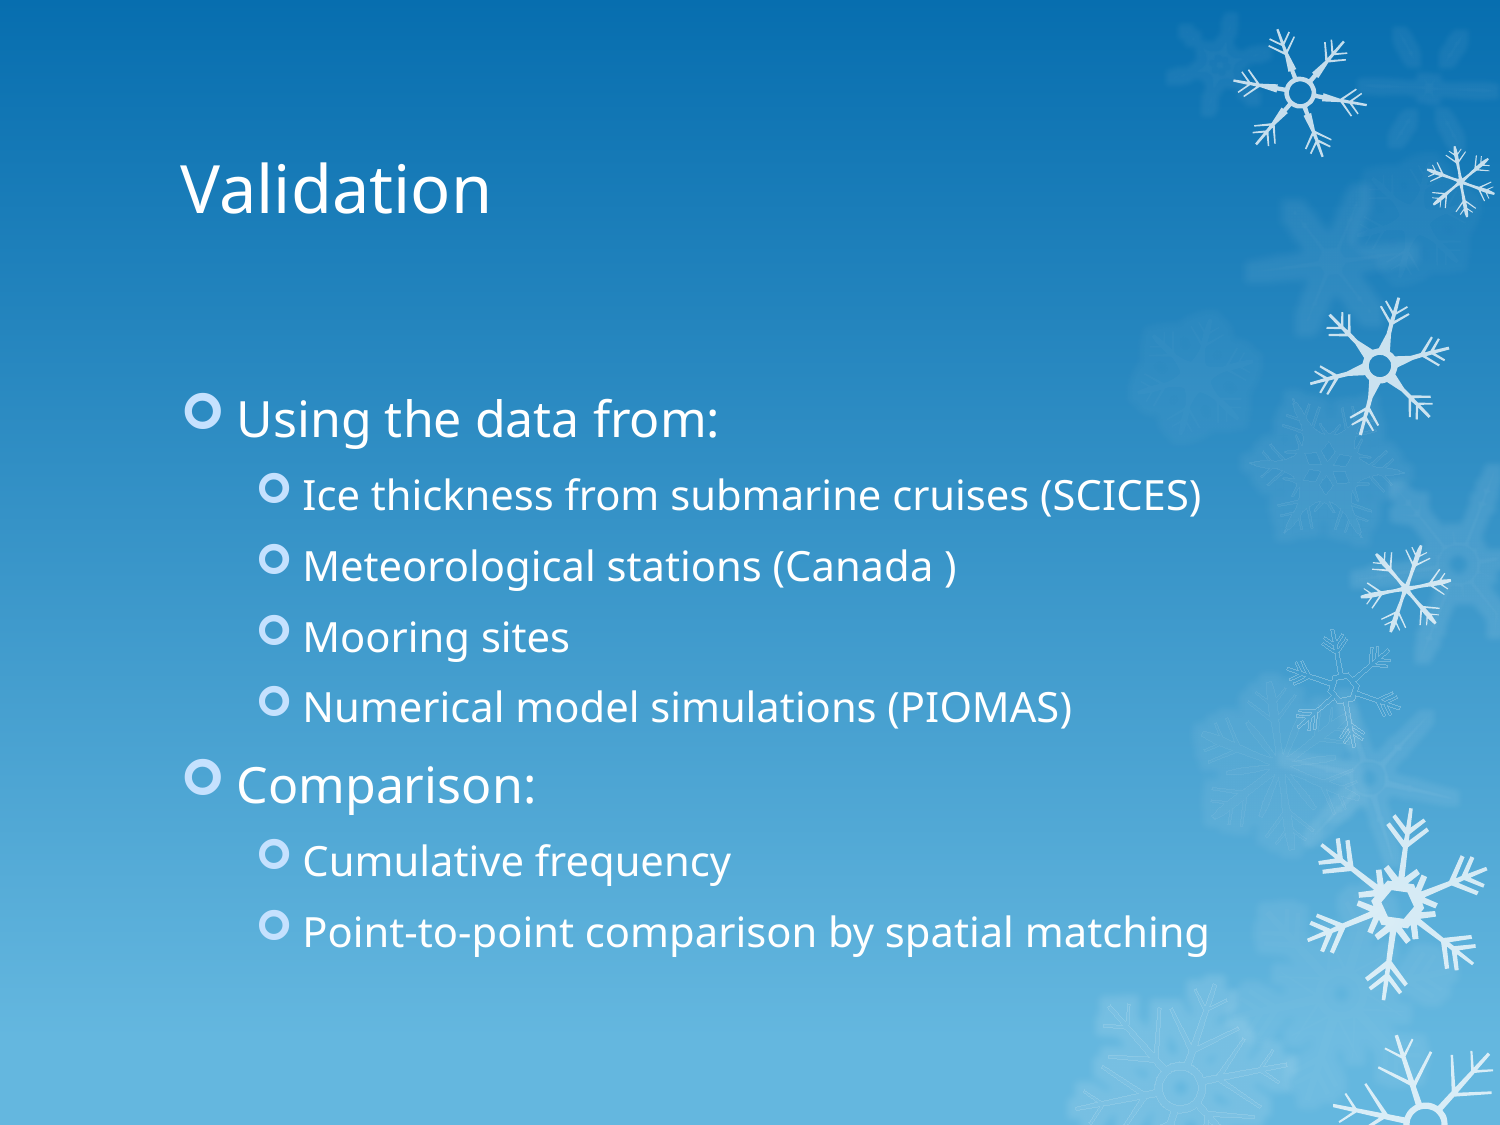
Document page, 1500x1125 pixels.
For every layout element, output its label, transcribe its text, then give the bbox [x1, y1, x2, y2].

title Validation [165, 110, 1335, 263]
list Using the data from: Ice thickness from submarine cruises (SCICES) Meteorological stations (Canada ) Mooring sites Numerical model simulations (PIOMAS) Comparison: Cumulative frequency Point-to-point comparison by spatial matching [165, 296, 1335, 1047]
